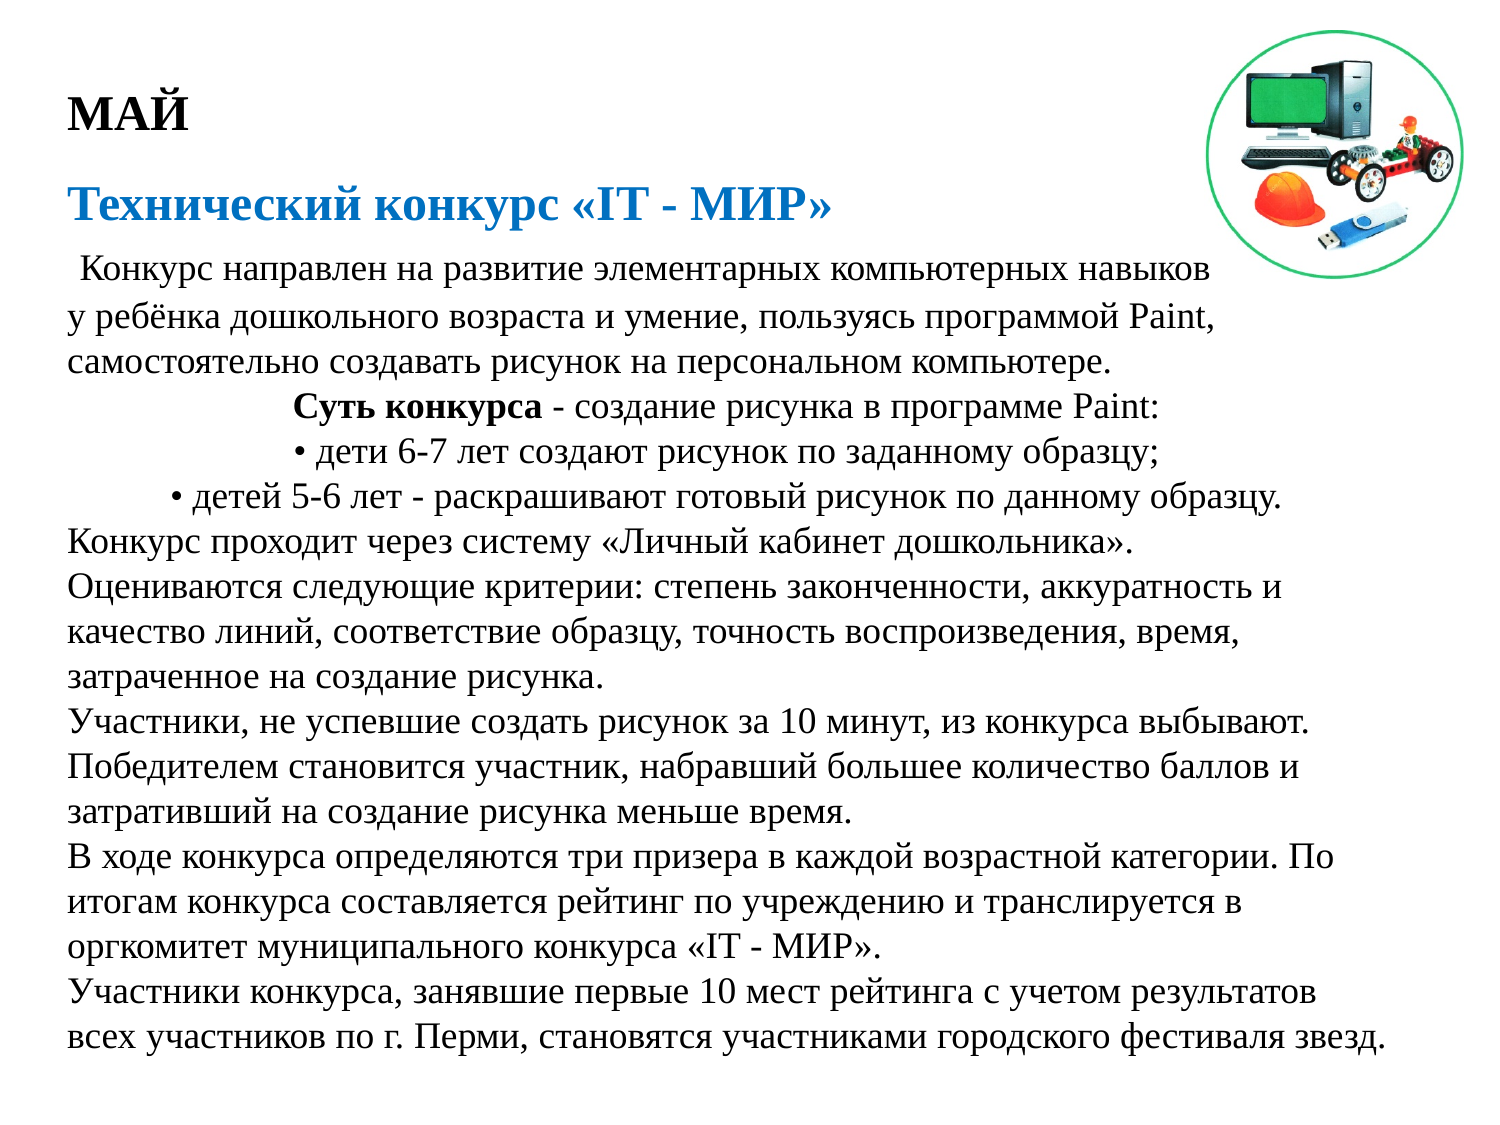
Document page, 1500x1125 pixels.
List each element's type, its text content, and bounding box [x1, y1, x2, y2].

text_box МАЙ Технический конкурс «IT - МИР» Конкурс направлен на развитие элементарных компьютерных навыков у ребёнка дошкольного возраста и умение, пользуясь программой Paint, самостоятельно создавать рисунок на персональном компьютере. Суть конкурса - создание рисунка в программе Paint: • дети 6-7 лет создают рисунок по заданному образцу; • детей 5-6 лет - раскрашивают готовый рисунок по данному образцу. Конкурс проходит через систему «Личный кабинет дошкольника». Оцениваются следующие критерии: степень законченности, аккуратность и качество линий, соответствие образцу, точность воспроизведения, время, затраченное на создание рисунка. Участники, не успевшие создать рисунок за 10 минут, из конкурса выбывают. Победителем становится участник, набравший большее количество баллов и затративший на создание рисунка меньше время. В ходе конкурса определяются три призера в каждой возрастной категории. По итогам конкурса составляется рейтинг по учреждению и транслируется в оргкомитет муниципального конкурса «IT - МИР». Участники конкурса, занявшие первые 10 мест рейтинга с учетом результатов всех участников по г. Перми, становятся участниками городского фестиваля звезд. [52, 43, 1411, 1063]
picture [1203, 30, 1465, 280]
